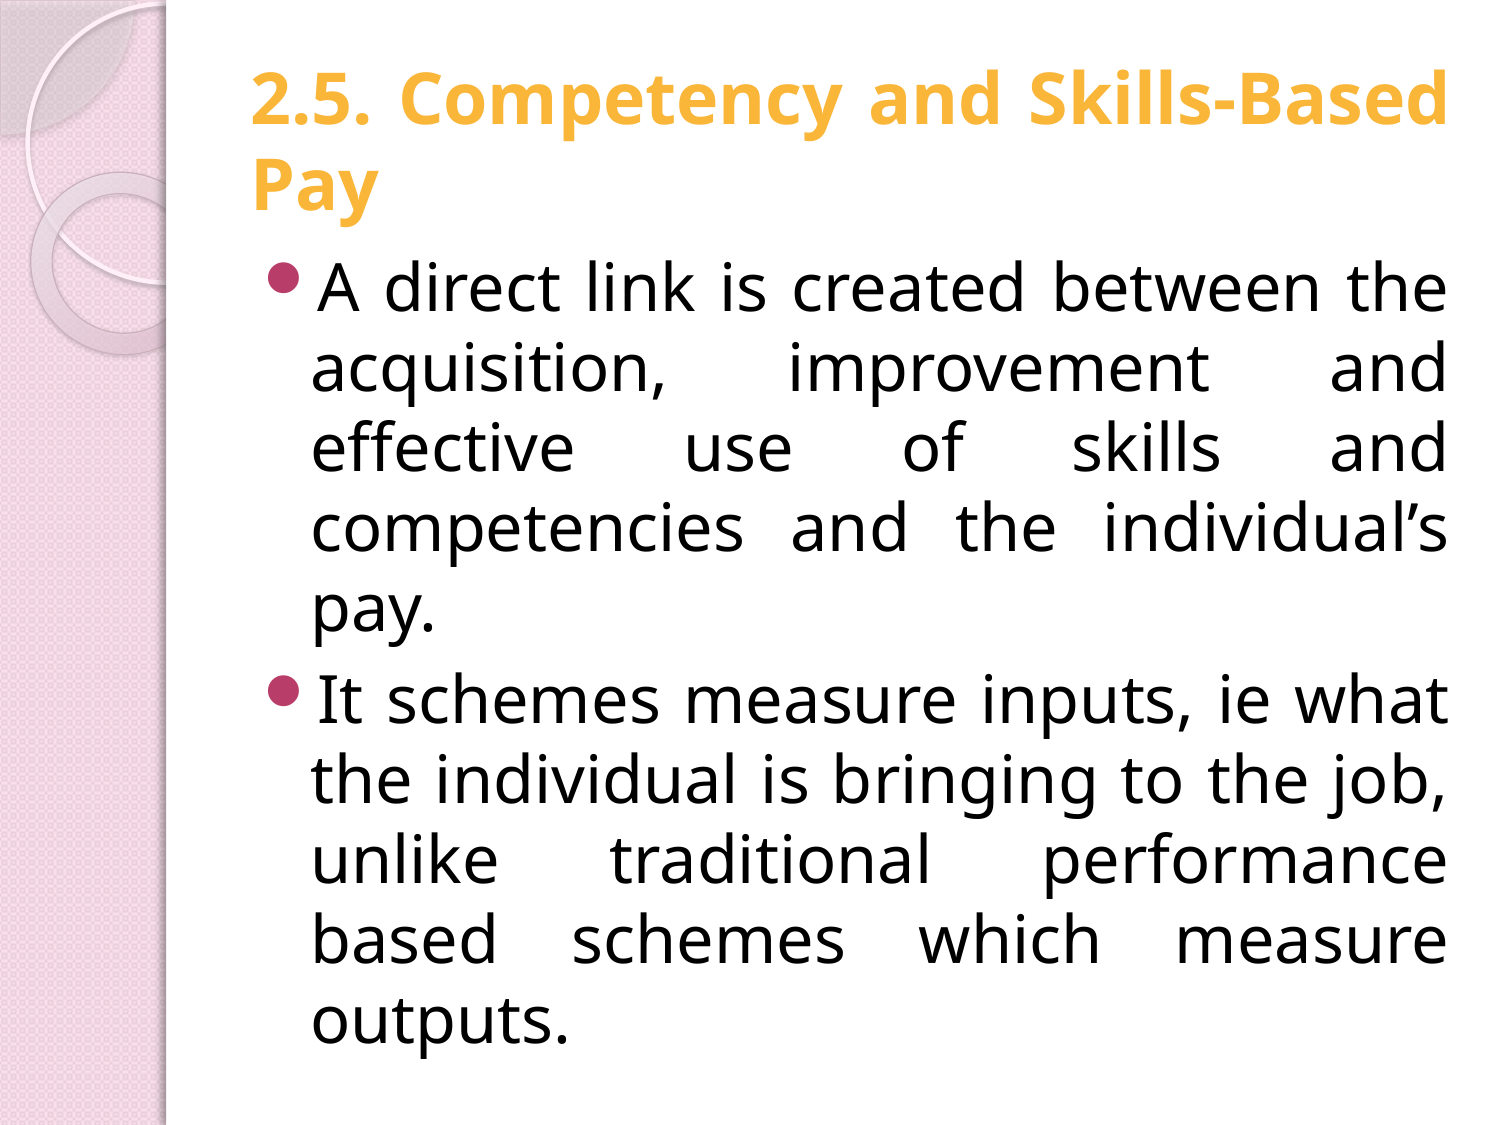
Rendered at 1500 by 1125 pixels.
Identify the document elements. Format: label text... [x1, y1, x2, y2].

list A direct link is created between the acquisition, improvement and effective use of skills and competencies and the individual’s pay. It schemes measure inputs, ie what the individual is bringing to the job, unlike traditional performance based schemes which measure outputs. [235, 237, 1466, 1025]
title 2.5. Competency and Skills-Based Pay [235, 45, 1466, 233]
